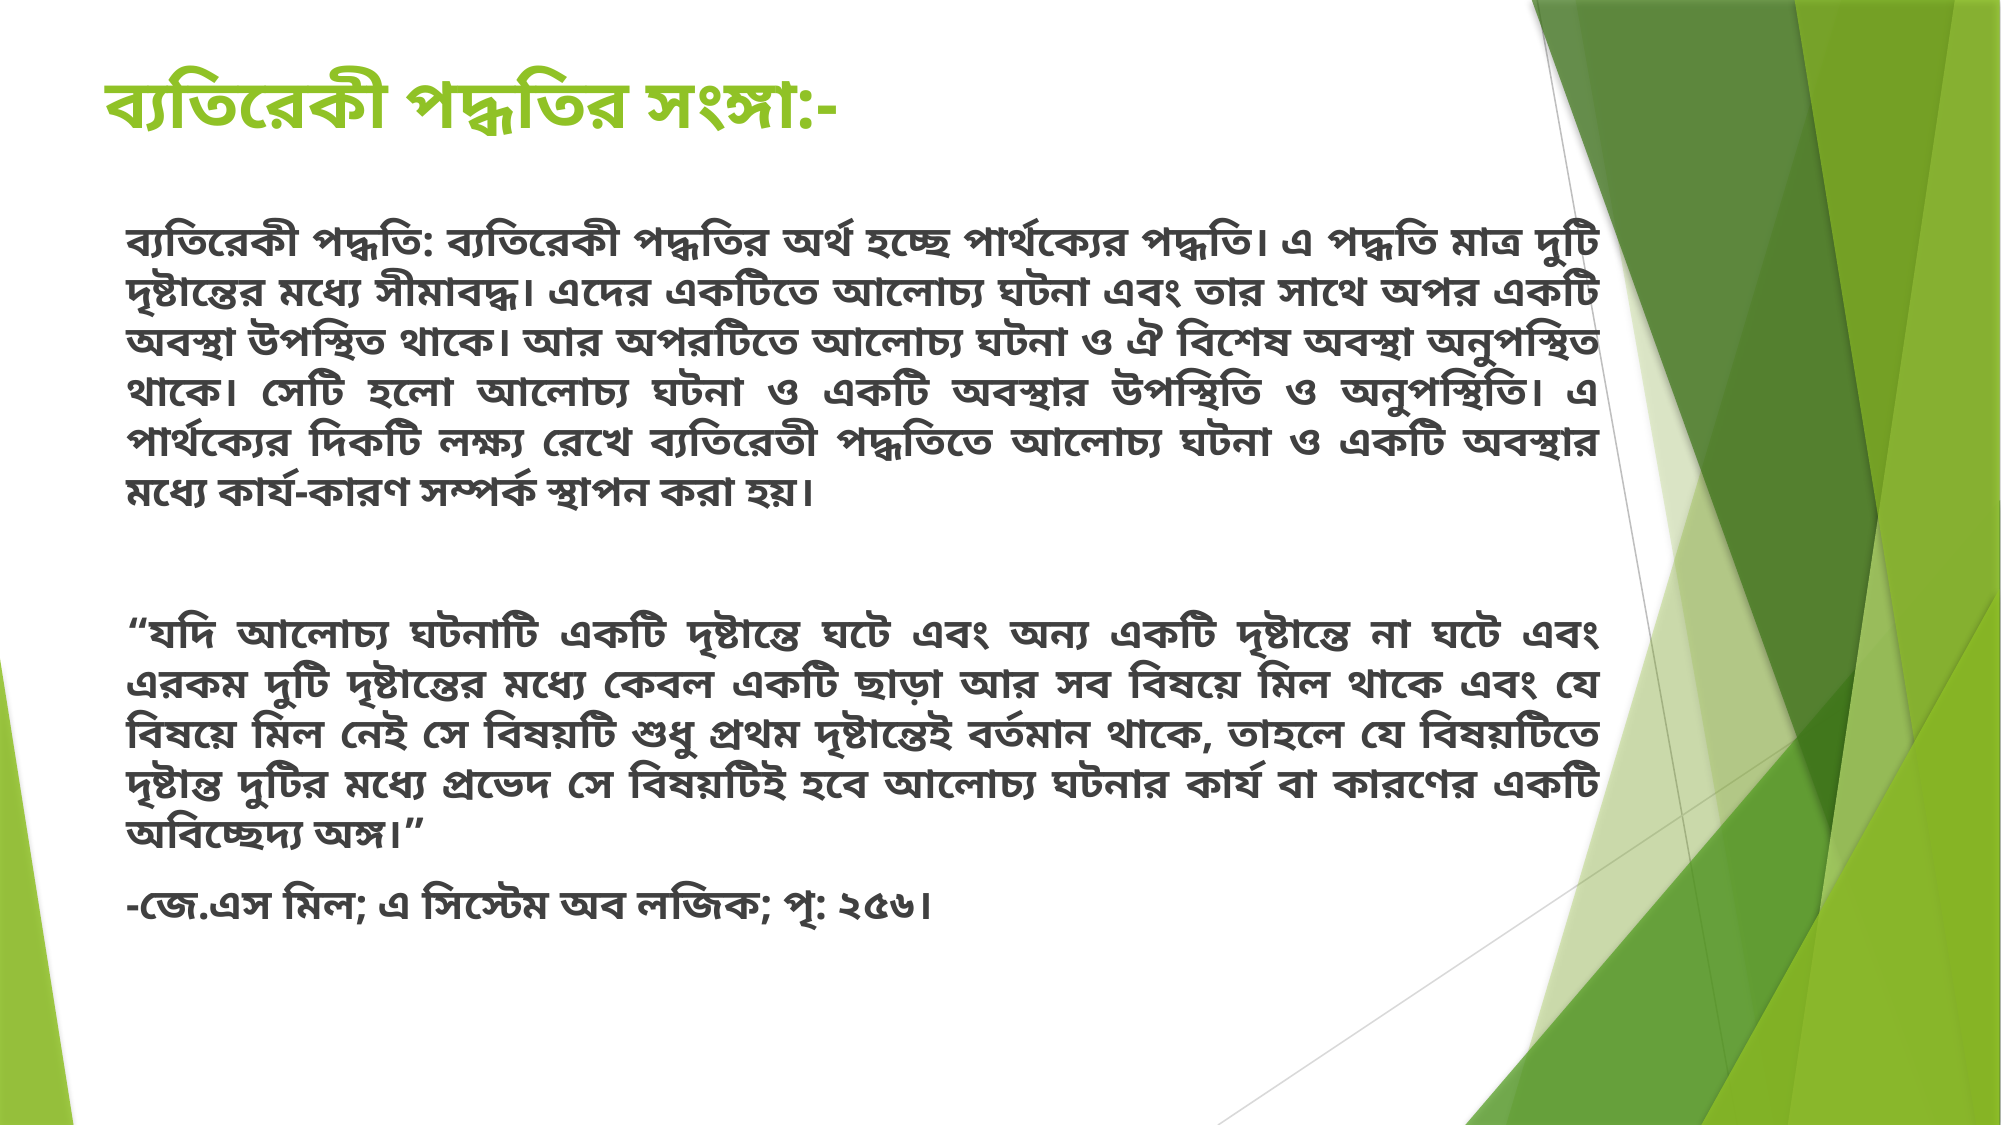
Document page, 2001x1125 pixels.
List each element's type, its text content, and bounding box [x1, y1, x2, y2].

title ব্যতিরেকী পদ্ধতির সংঙ্গা:- [90, 52, 1609, 150]
list ব্যতিরেকী পদ্ধতি: ব্যতিরেকী পদ্ধতির অর্থ হচ্ছে পার্থক্যের পদ্ধতি। এ পদ্ধতি মাত্র দুটি দৃষ্টান্তের মধ্যে সীমাবদ্ধ। এদের একটিতে আলোচ্য ঘটনা এবং তার সাথে অপর একটি অবস্থা উপস্থিত থাকে। আর অপরটিতে আলোচ্য ঘটনা ও ঐ বিশেষ অবস্থা অনুপস্থিত থাকে। সেটি হলো আলোচ্য ঘটনা ও একটি অবস্থার উপস্থিতি ও অনুপস্থিতি। এ পার্থক্যের দিকটি লক্ষ্য রেখে ব্যতিরেতী পদ্ধতিতে আলোচ্য ঘটনা ও একটি অবস্থার মধ্যে কার্য-কারণ সম্পর্ক স্থাপন করা হয়। “যদি আলোচ্য ঘটনাটি একটি দৃষ্টান্তে ঘটে এবং অন্য একটি দৃষ্টান্তে না ঘটে এবং এরকম দুটি দৃষ্টান্তের মধ্যে কেবল একটি ছাড়া আর সব বিষয়ে মিল থাকে এবং যে বিষয়ে মিল নেই সে বিষয়টি শুধু প্রথম দৃষ্টান্তেই বর্তমান থাকে, তাহলে যে বিষয়টিতে দৃষ্টান্ত দুটির মধ্যে প্রভেদ সে বিষয়টিই হবে আলোচ্য ঘটনার কার্য বা কারণের একটি অবিচ্ছেদ্য অঙ্গ।” -জে.এস মিল; এ সিস্টেম অব লজিক; পৃ: ২৫৬। [111, 207, 1615, 913]
